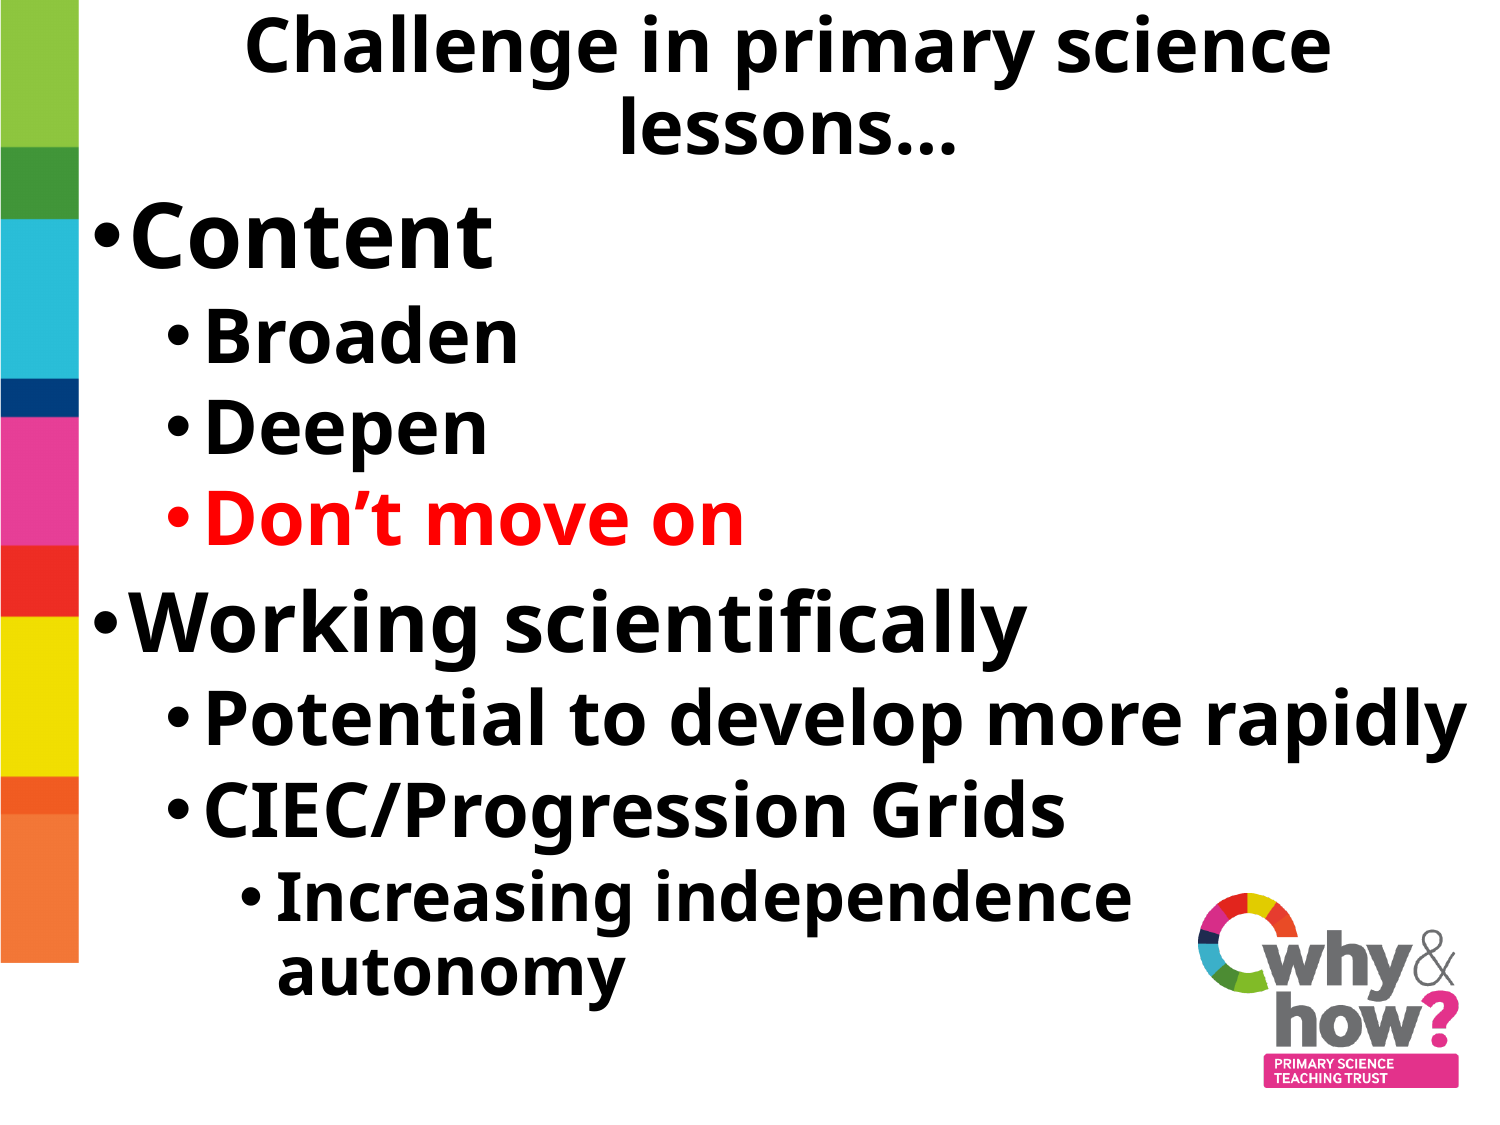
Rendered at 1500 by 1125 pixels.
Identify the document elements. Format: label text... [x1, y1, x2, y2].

picture [1, 0, 76, 962]
picture [1198, 1025, 1459, 1088]
text_box Challenge in primary science lessons… Content Broaden Deepen Don’t move on Working scientifically Potential to develop more rapidly CIEC/Progression Grids Increasing independence autonomy [76, 0, 1500, 1025]
